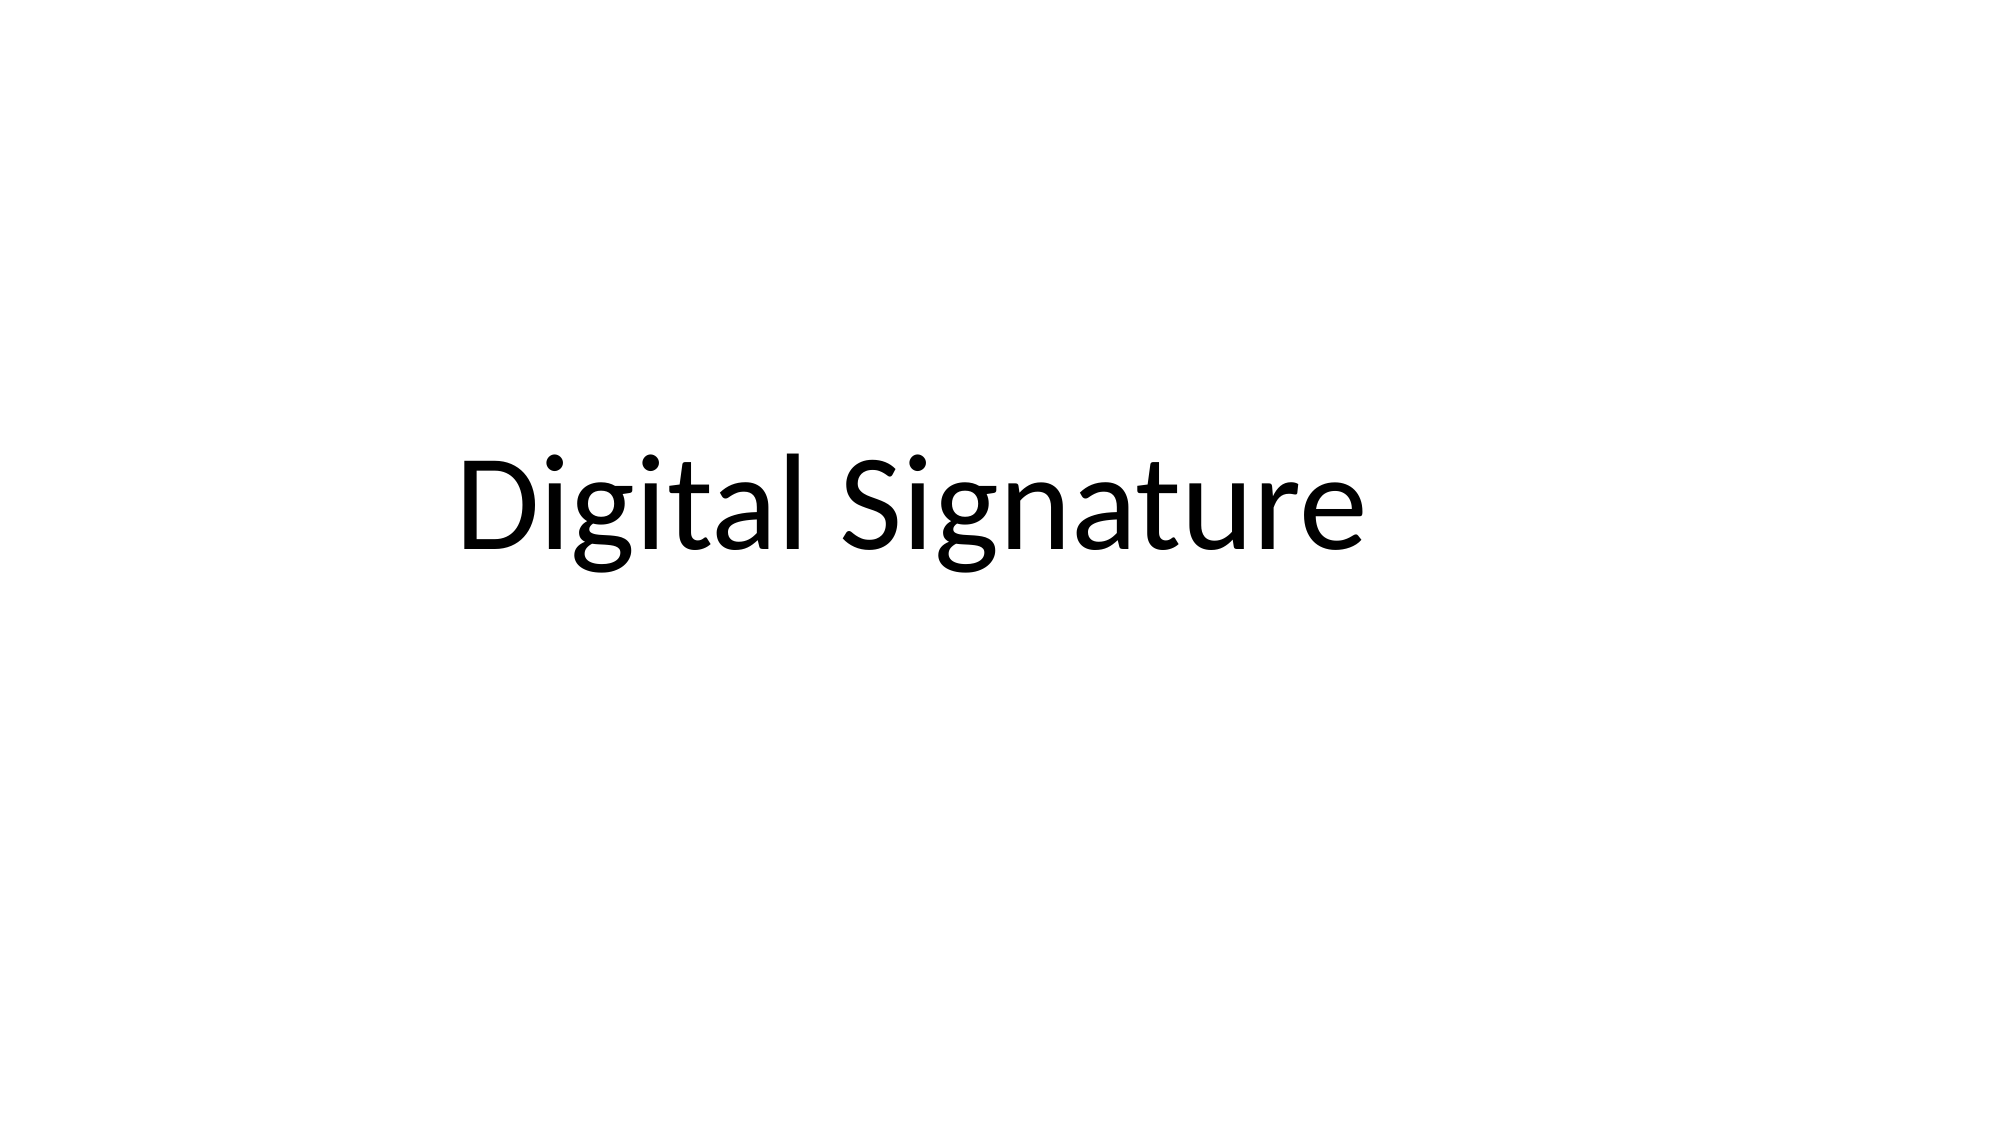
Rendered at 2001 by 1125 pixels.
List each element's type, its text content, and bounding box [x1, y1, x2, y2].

text_box Digital Signature [127, 404, 1697, 585]
